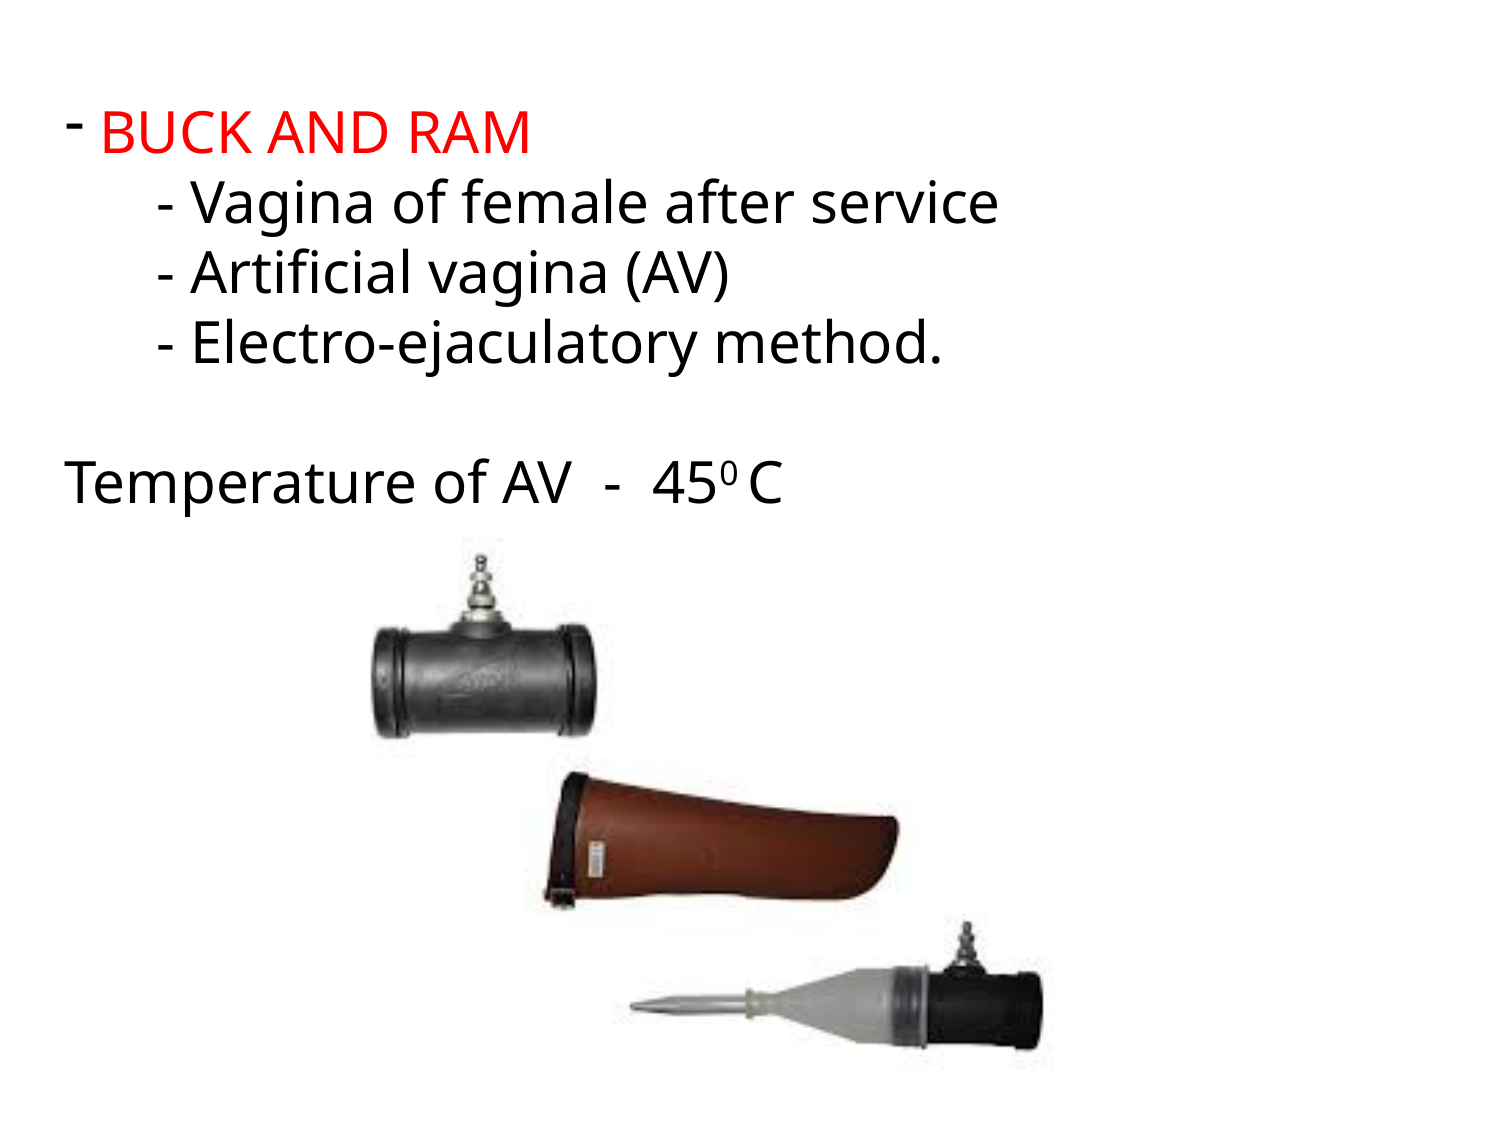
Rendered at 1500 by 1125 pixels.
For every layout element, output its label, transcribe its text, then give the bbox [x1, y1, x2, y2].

text_box BUCK AND RAM - Vagina of female after service - Artificial vagina (AV) - Electro-ejaculatory method. Temperature of AV - 450 C [50, 87, 1425, 523]
picture [349, 537, 1063, 1076]
